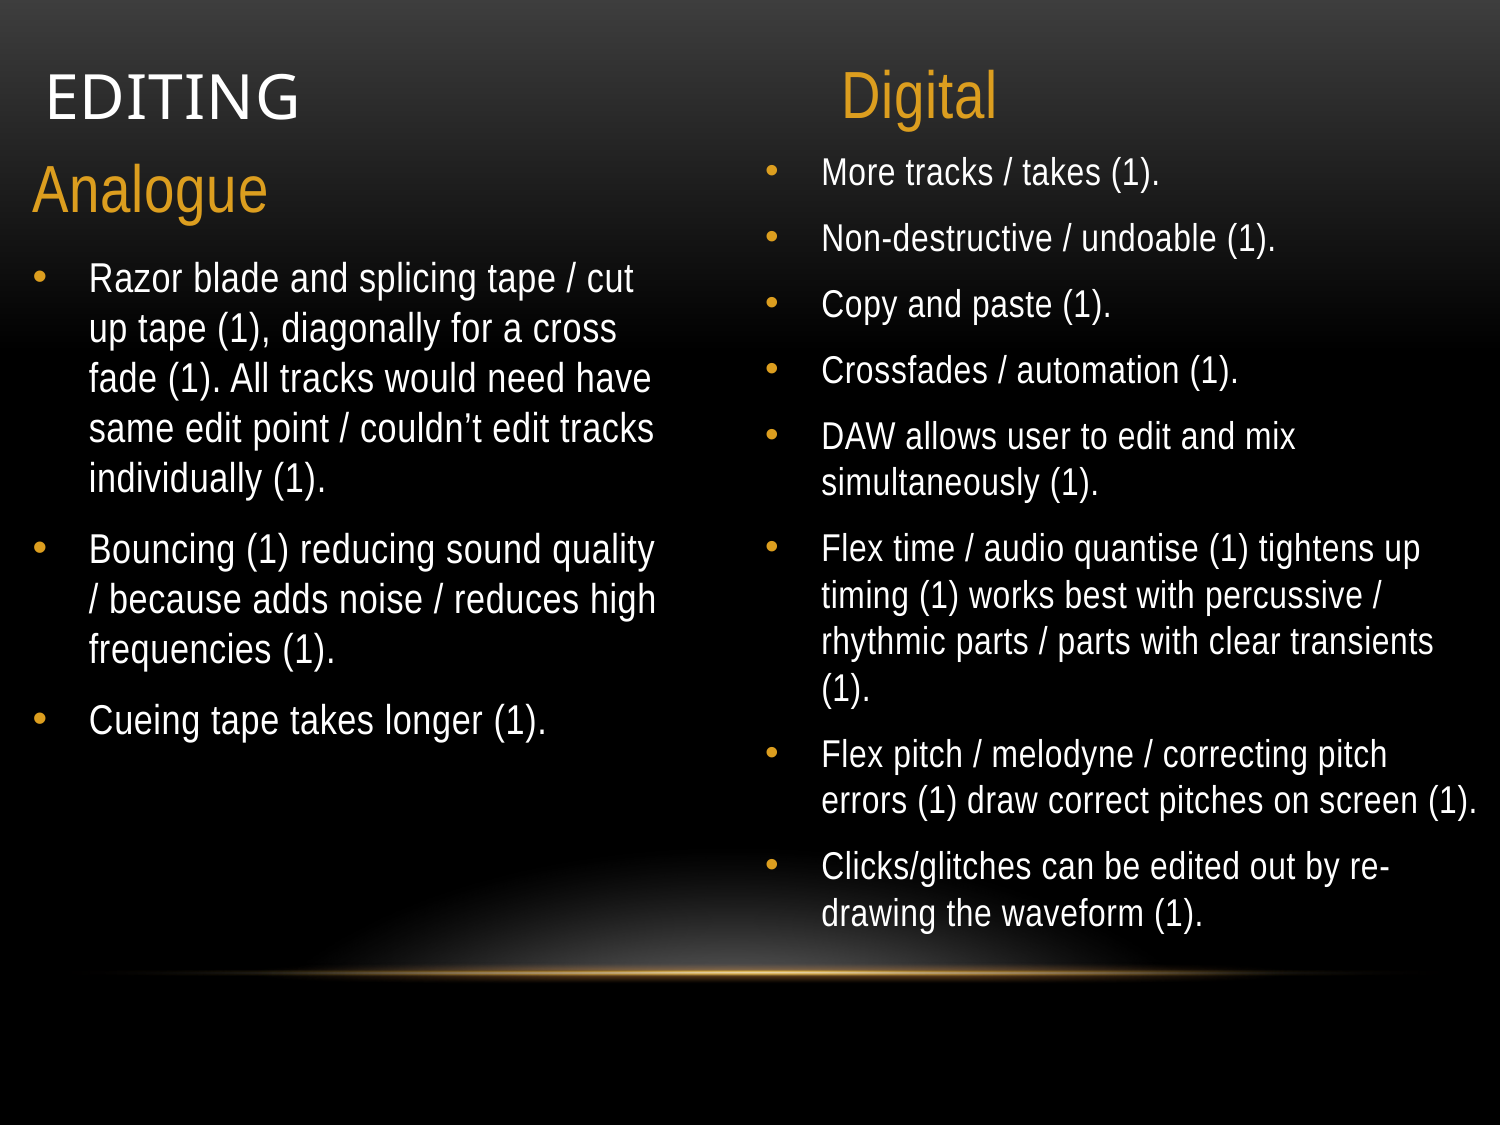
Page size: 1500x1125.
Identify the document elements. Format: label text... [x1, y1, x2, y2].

list Analogue [17, 139, 631, 234]
title Editing [29, 23, 467, 139]
list More tracks / takes (1). Non-destructive / undoable (1). Copy and paste (1). Crossfades / automation (1). DAW allows user to edit and mix simultaneously (1). Flex time / audio quantise (1) tightens up timing (1) works best with percussive / rhythmic parts / parts with clear transients (1). Flex pitch / melodyne / correcting pitch errors (1) draw correct pitches on screen (1). Clicks/glitches can be edited out by re-drawing the waveform (1). [750, 139, 1500, 988]
list Digital [826, 45, 1439, 140]
list Razor blade and splicing tape / cut up tape (1), diagonally for a cross fade (1). All tracks would need have same edit point / couldn’t edit tracks individually (1). Bouncing (1) reducing sound quality / because adds noise / reduces high frequencies (1). Cueing tape takes longer (1). [17, 243, 680, 835]
picture [0, 0, 1500, 1125]
